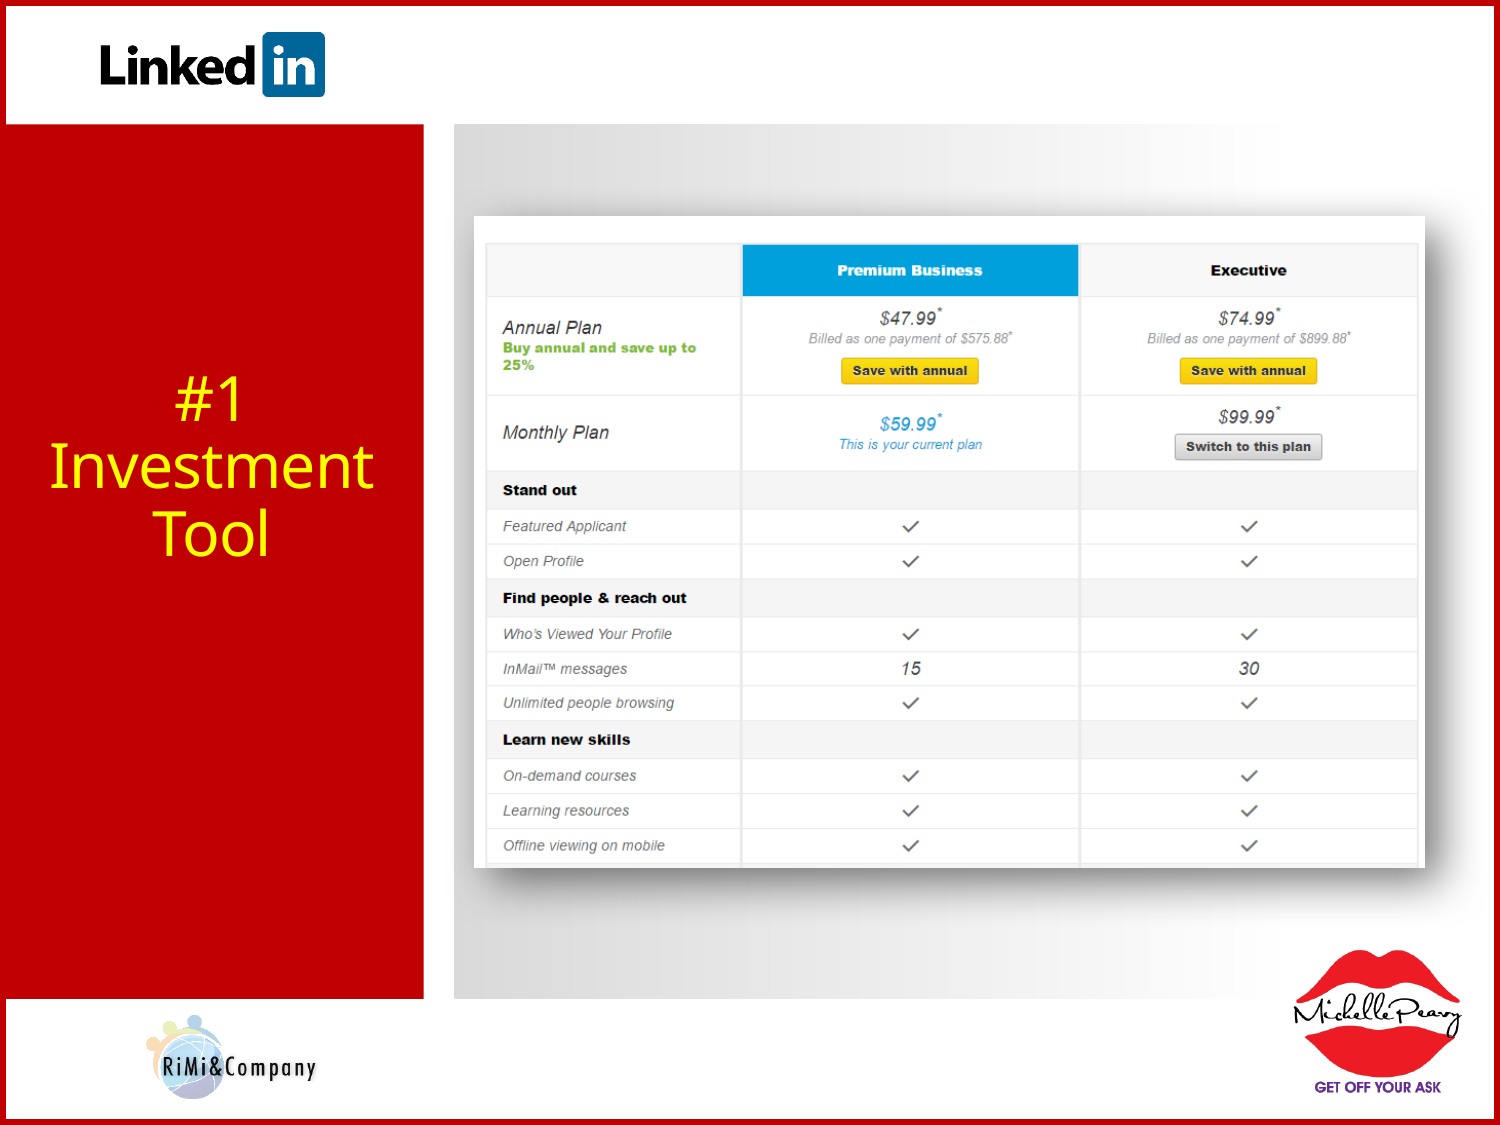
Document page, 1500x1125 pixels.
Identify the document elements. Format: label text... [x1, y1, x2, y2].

picture [474, 216, 1426, 868]
picture [121, 1003, 325, 1125]
picture [274, 46, 283, 54]
picture [275, 59, 283, 84]
picture [1287, 943, 1465, 1095]
picture [288, 58, 314, 84]
picture [99, 32, 265, 97]
text_box #1 Investment Tool [0, 224, 425, 980]
